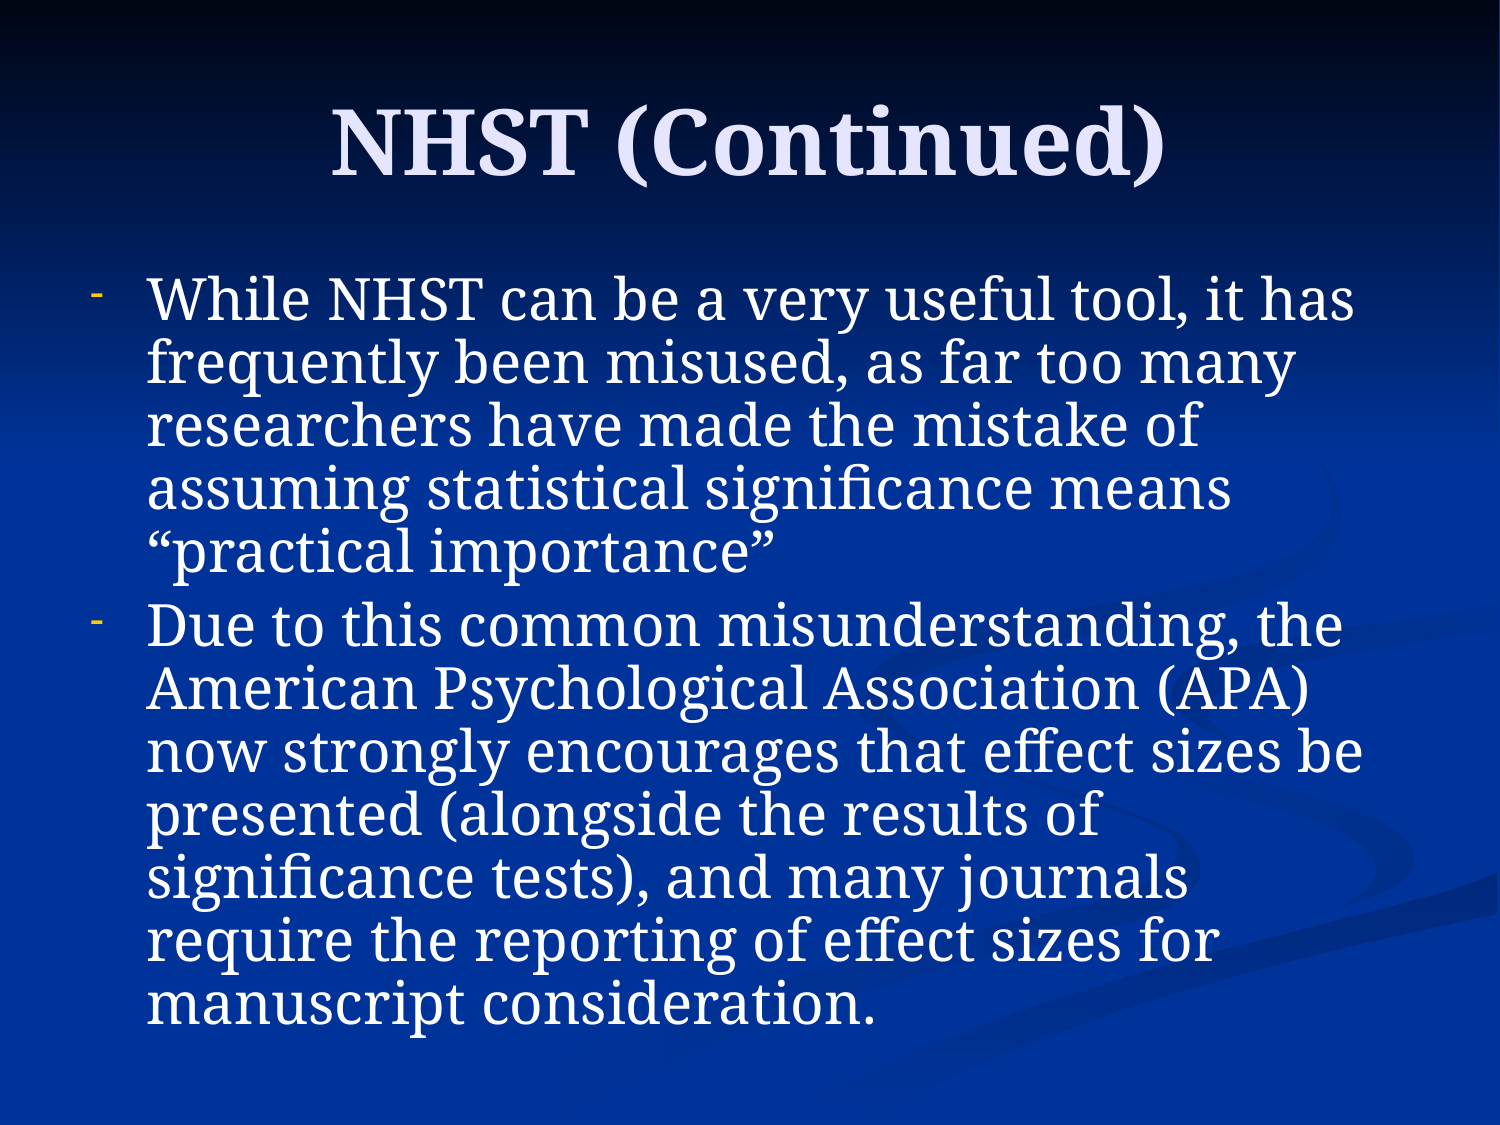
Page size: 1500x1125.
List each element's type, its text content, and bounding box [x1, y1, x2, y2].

title NHST (Continued) [74, 44, 1426, 233]
list While NHST can be a very useful tool, it has frequently been misused, as far too many researchers have made the mistake of assuming statistical significance means “practical importance” Due to this common misunderstanding, the American Psychological Association (APA) now strongly encourages that effect sizes be presented (alongside the results of significance tests), and many journals require the reporting of effect sizes for manuscript consideration. [74, 262, 1426, 1006]
